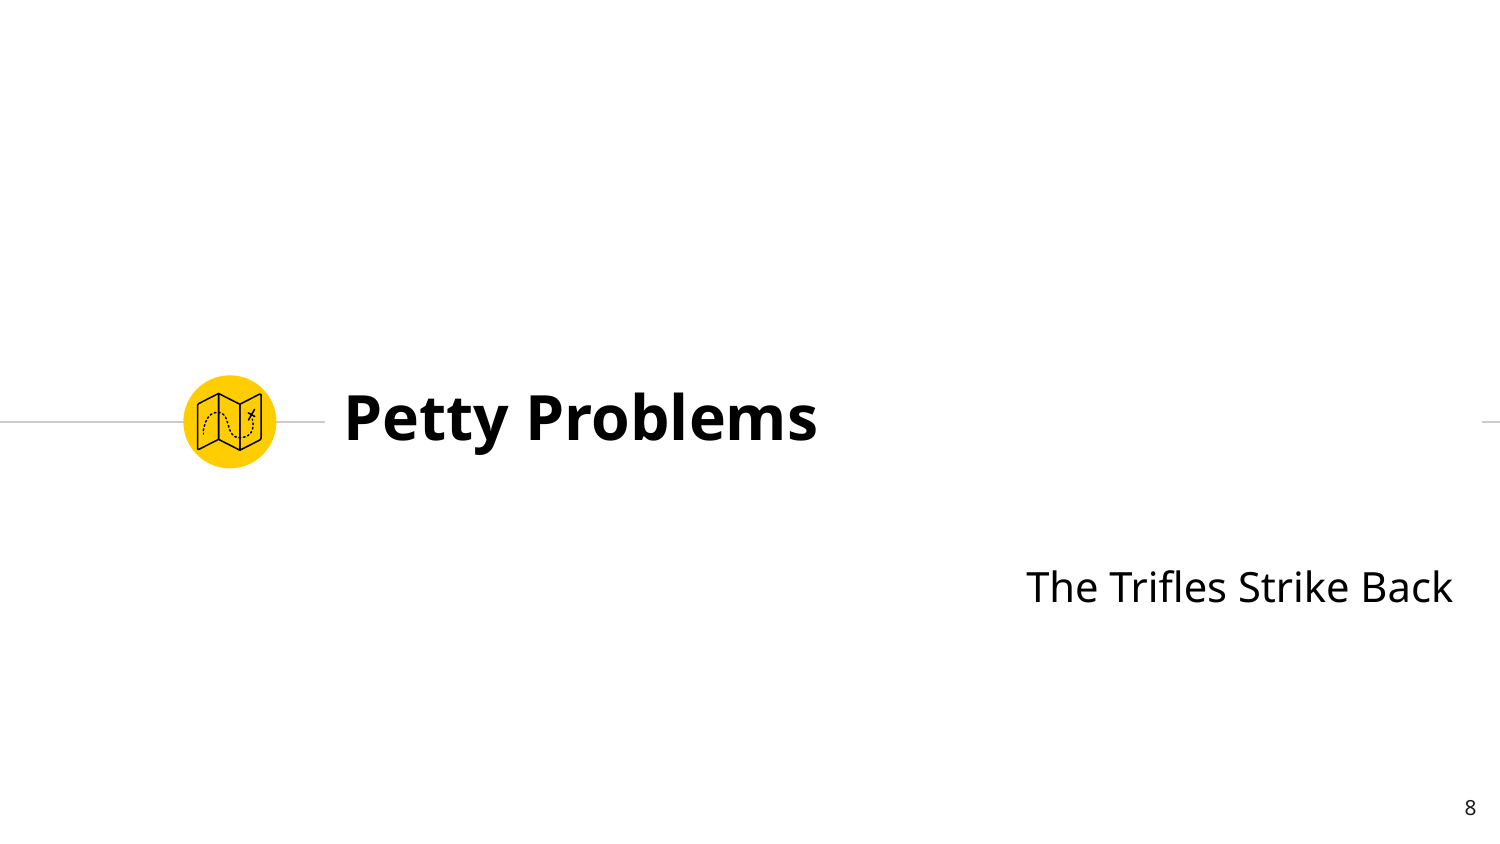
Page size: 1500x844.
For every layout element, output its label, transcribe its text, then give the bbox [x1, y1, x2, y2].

text_box The Trifles Strike Back [435, 545, 1469, 702]
slide_number 8 [1401, 779, 1492, 844]
title Petty Problems [328, 277, 1482, 469]
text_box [197, 393, 262, 451]
